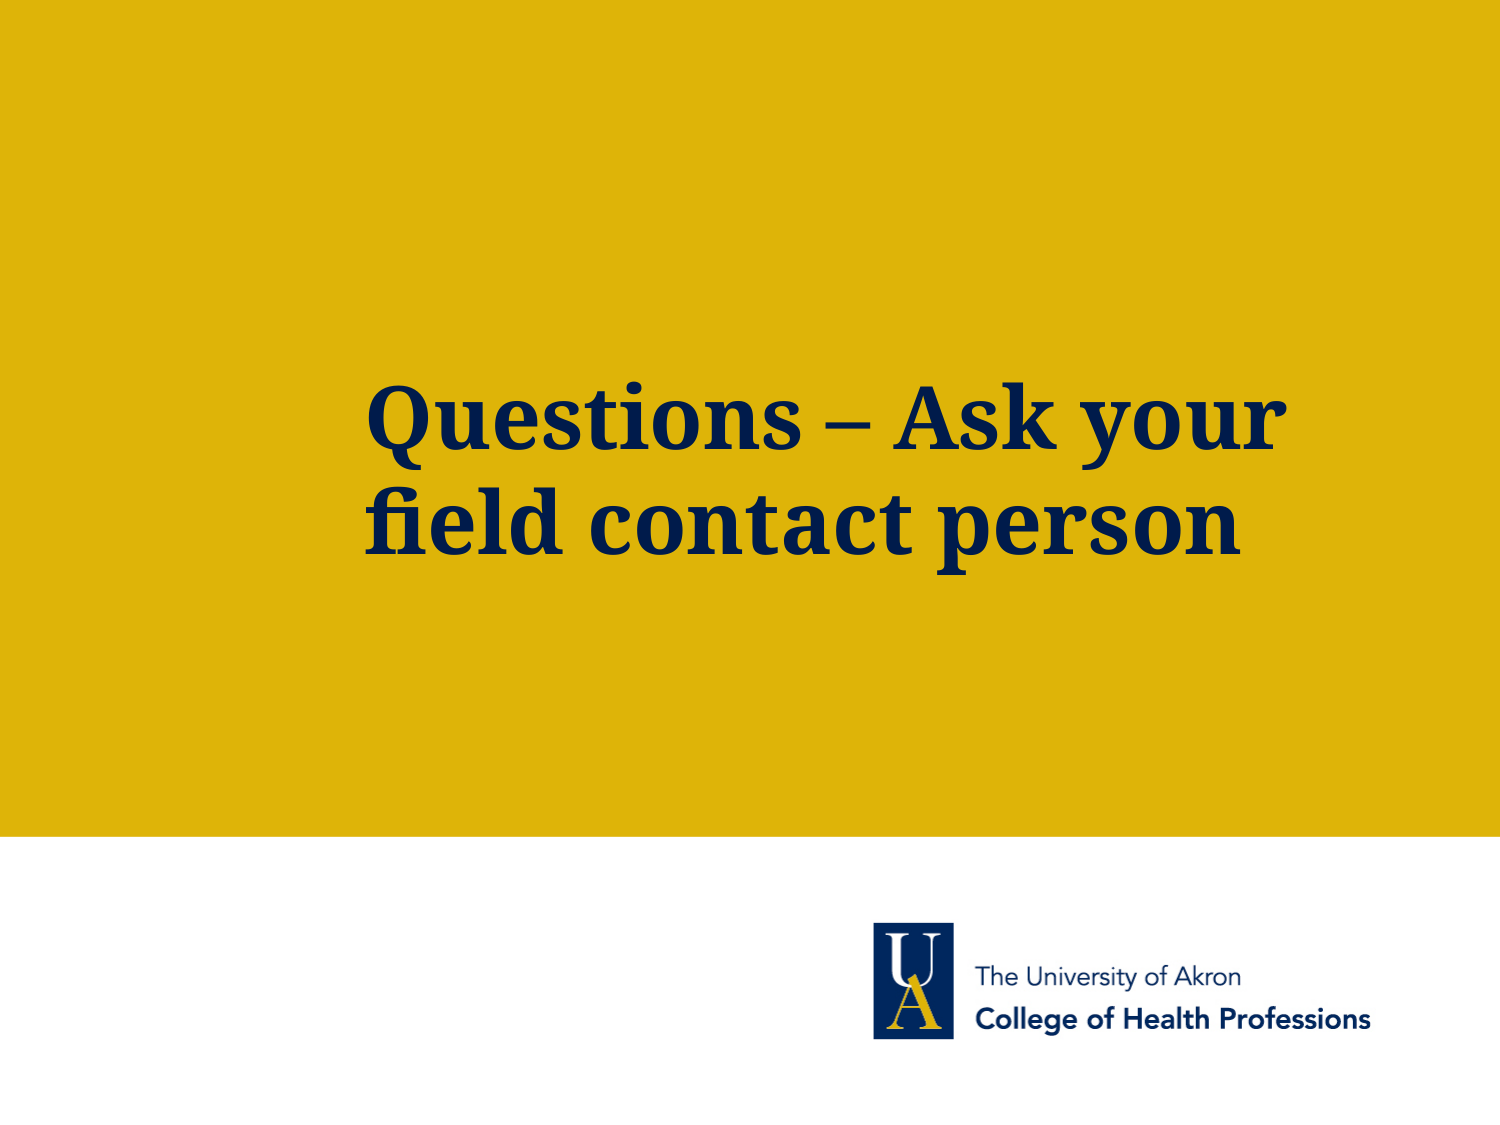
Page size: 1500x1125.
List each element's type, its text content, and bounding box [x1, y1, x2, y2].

title Questions – Ask your field contact person [362, 359, 1291, 573]
text_box [0, 0, 1500, 1040]
